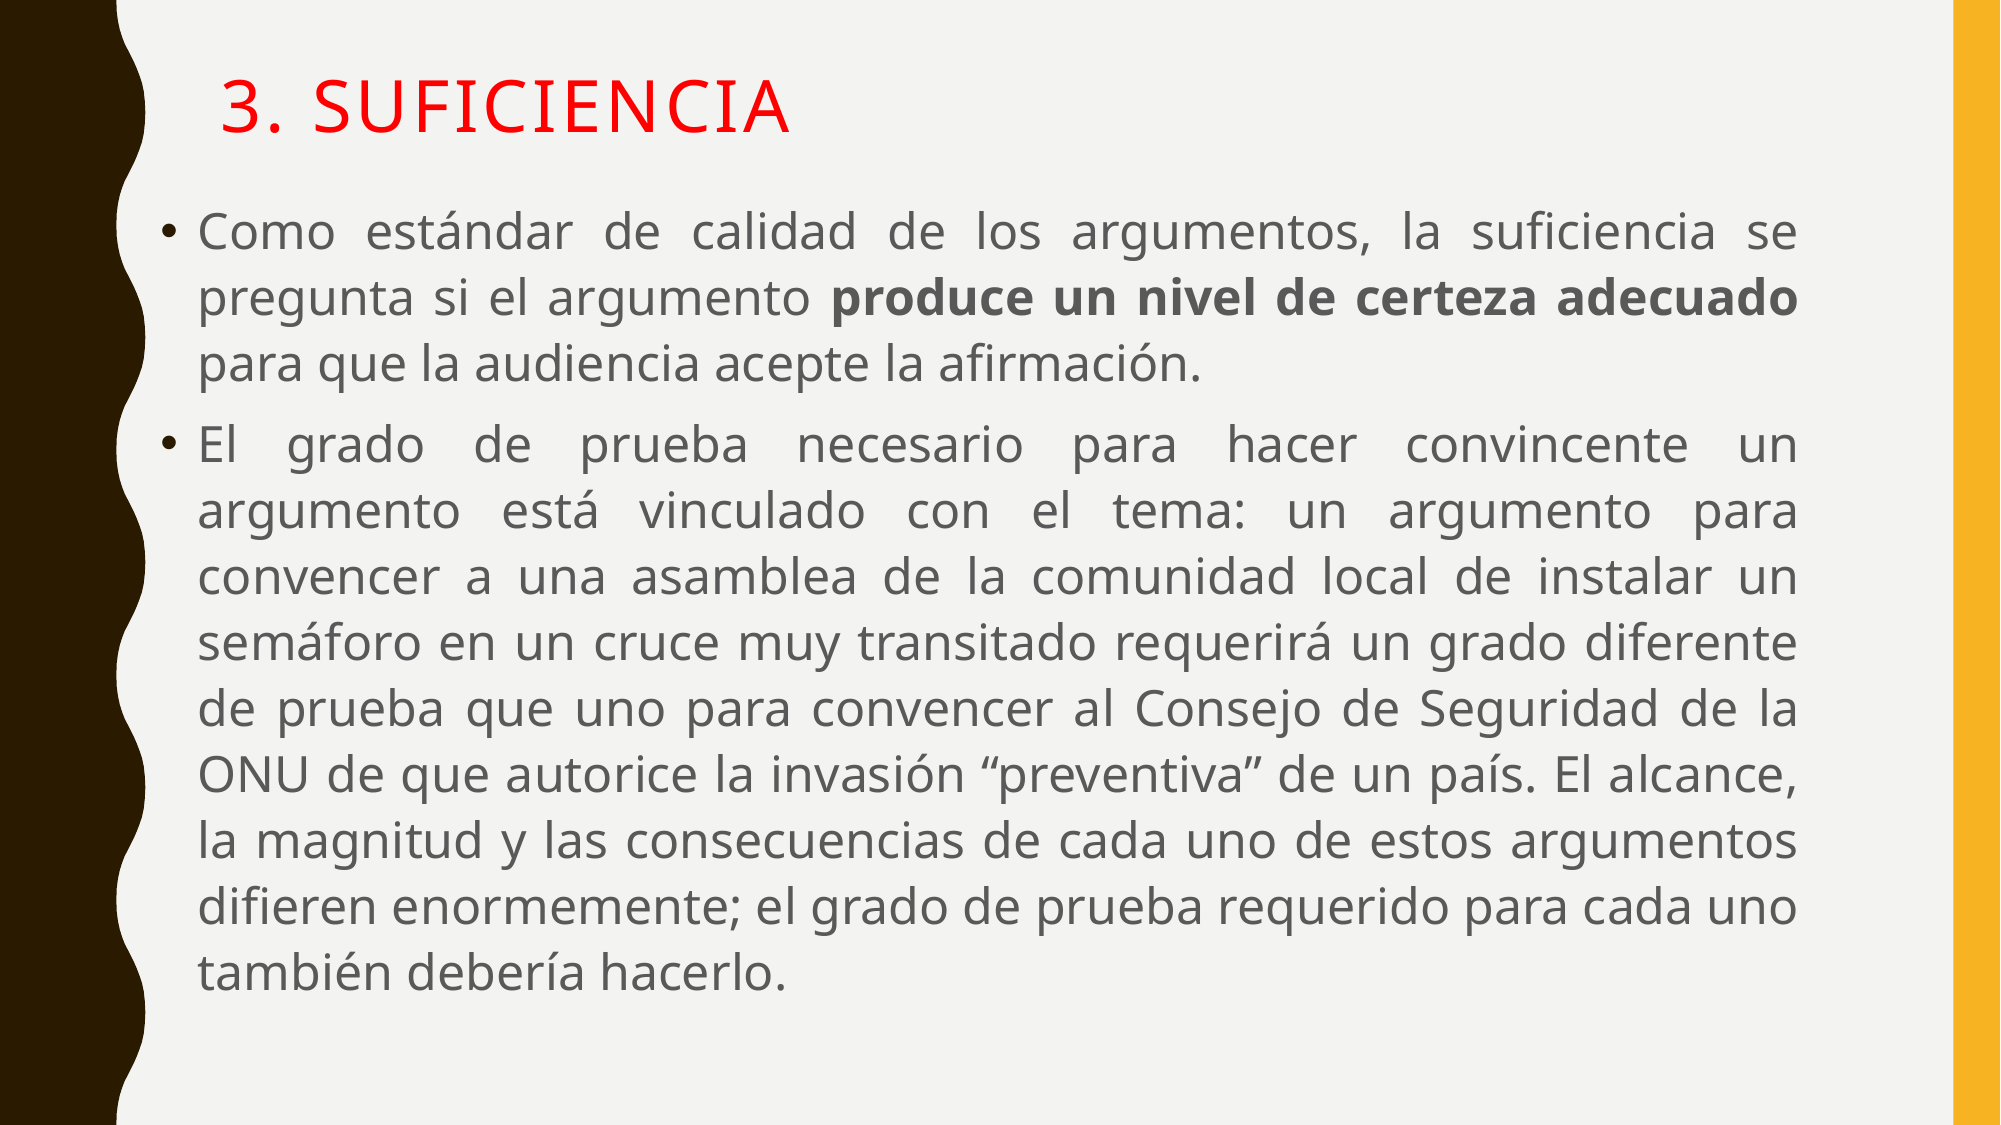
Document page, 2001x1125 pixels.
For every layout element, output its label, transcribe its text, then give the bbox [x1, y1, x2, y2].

list Como estándar de calidad de los argumentos, la suficiencia se pregunta si el argumento produce un nivel de certeza adecuado para que la audiencia acepte la afirmación. El grado de prueba necesario para hacer convincente un argumento está vinculado con el tema: un argumento para convencer a una asamblea de la comunidad local de instalar un semáforo en un cruce muy transitado requerirá un grado diferente de prueba que uno para convencer al Consejo de Seguridad de la ONU de que autorice la invasión “preventiva” de un país. El alcance, la magnitud y las consecuencias de cada uno de estos argumentos difieren enormemente; el grado de prueba requerido para cada uno también debería hacerlo. [145, 186, 1815, 1005]
title 3. Suficiencia [205, 62, 1875, 245]
